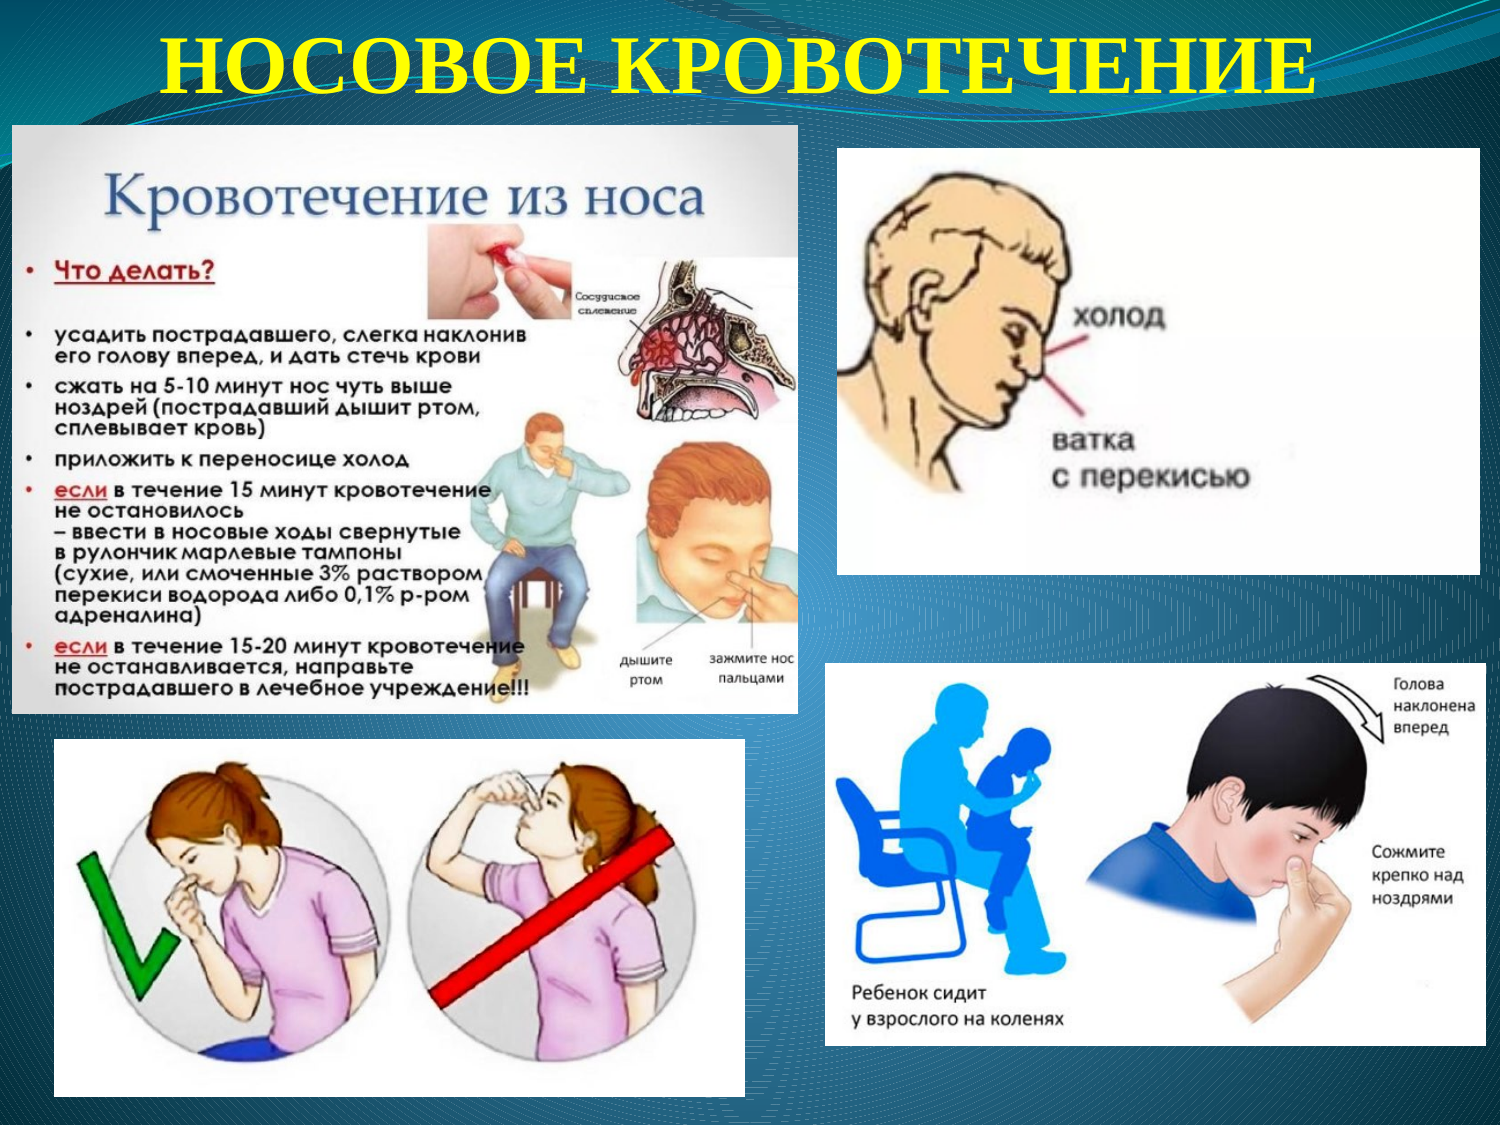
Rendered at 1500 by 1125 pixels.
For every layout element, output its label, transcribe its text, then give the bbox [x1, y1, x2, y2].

subtitle НОСОВОЕ КРОВОТЕЧЕНИЕ [41, 3, 1448, 1046]
picture [12, 125, 798, 715]
picture [54, 739, 745, 1098]
picture [825, 662, 1487, 1047]
picture [837, 148, 1480, 575]
